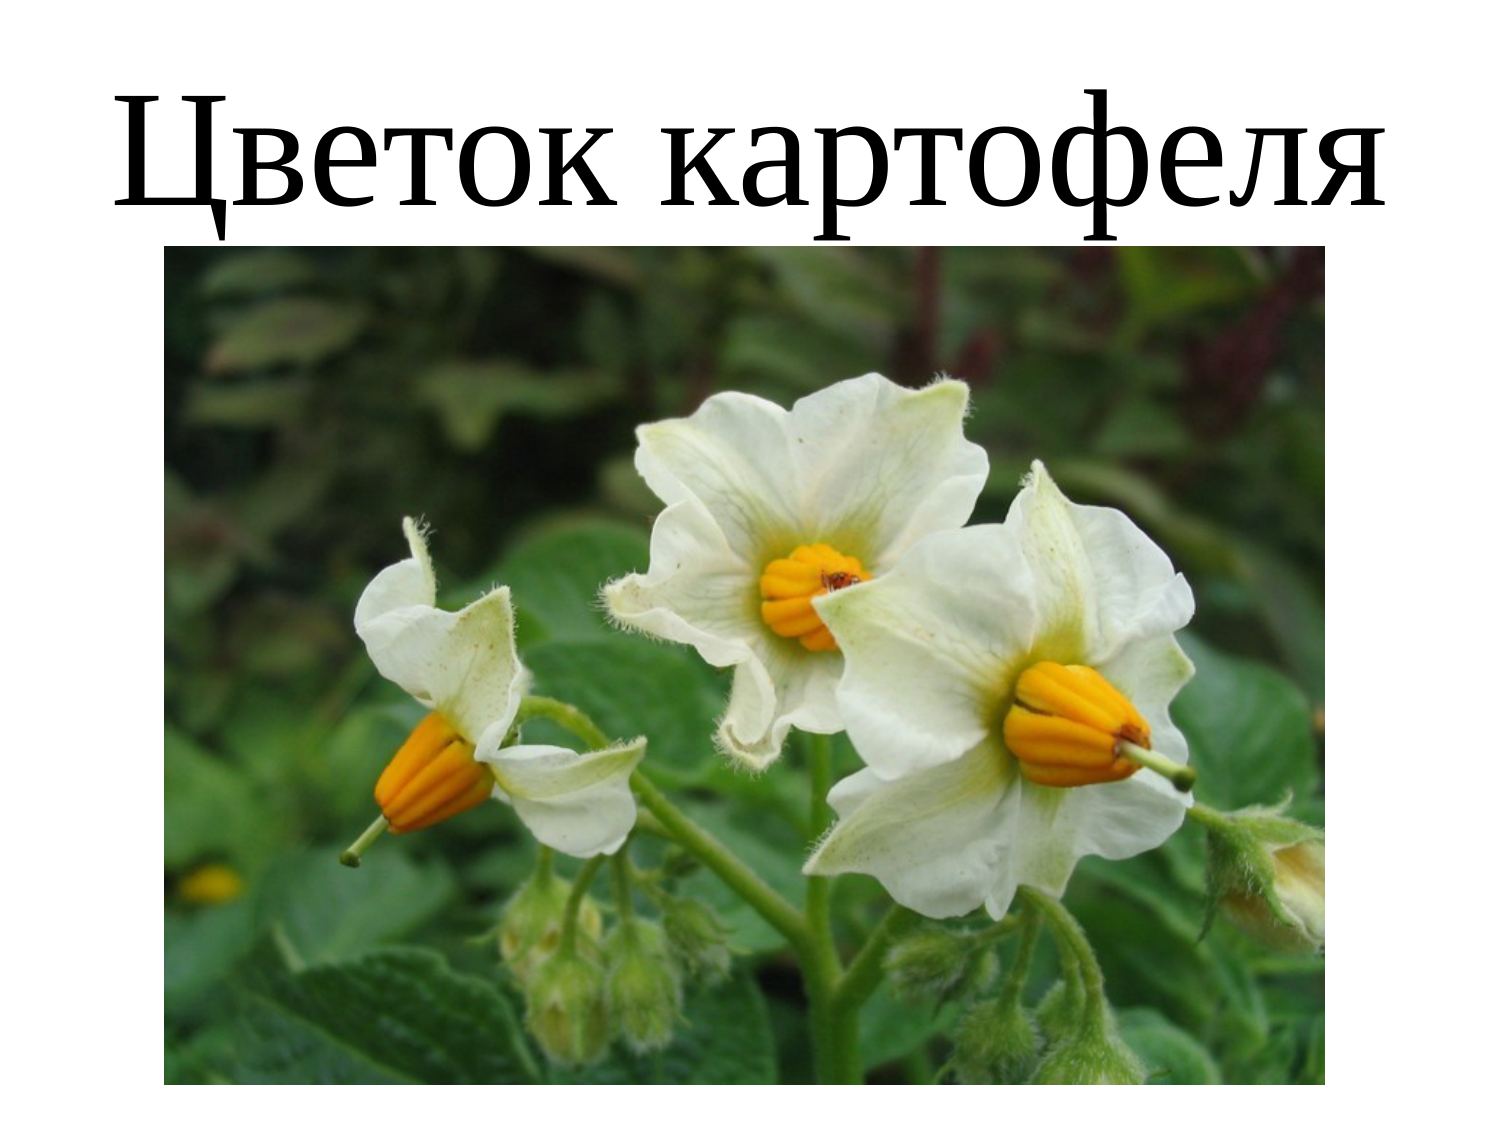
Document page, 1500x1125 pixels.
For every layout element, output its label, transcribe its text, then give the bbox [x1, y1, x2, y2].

title Цветок картофеля [75, 45, 1425, 233]
picture [163, 245, 1325, 1085]
